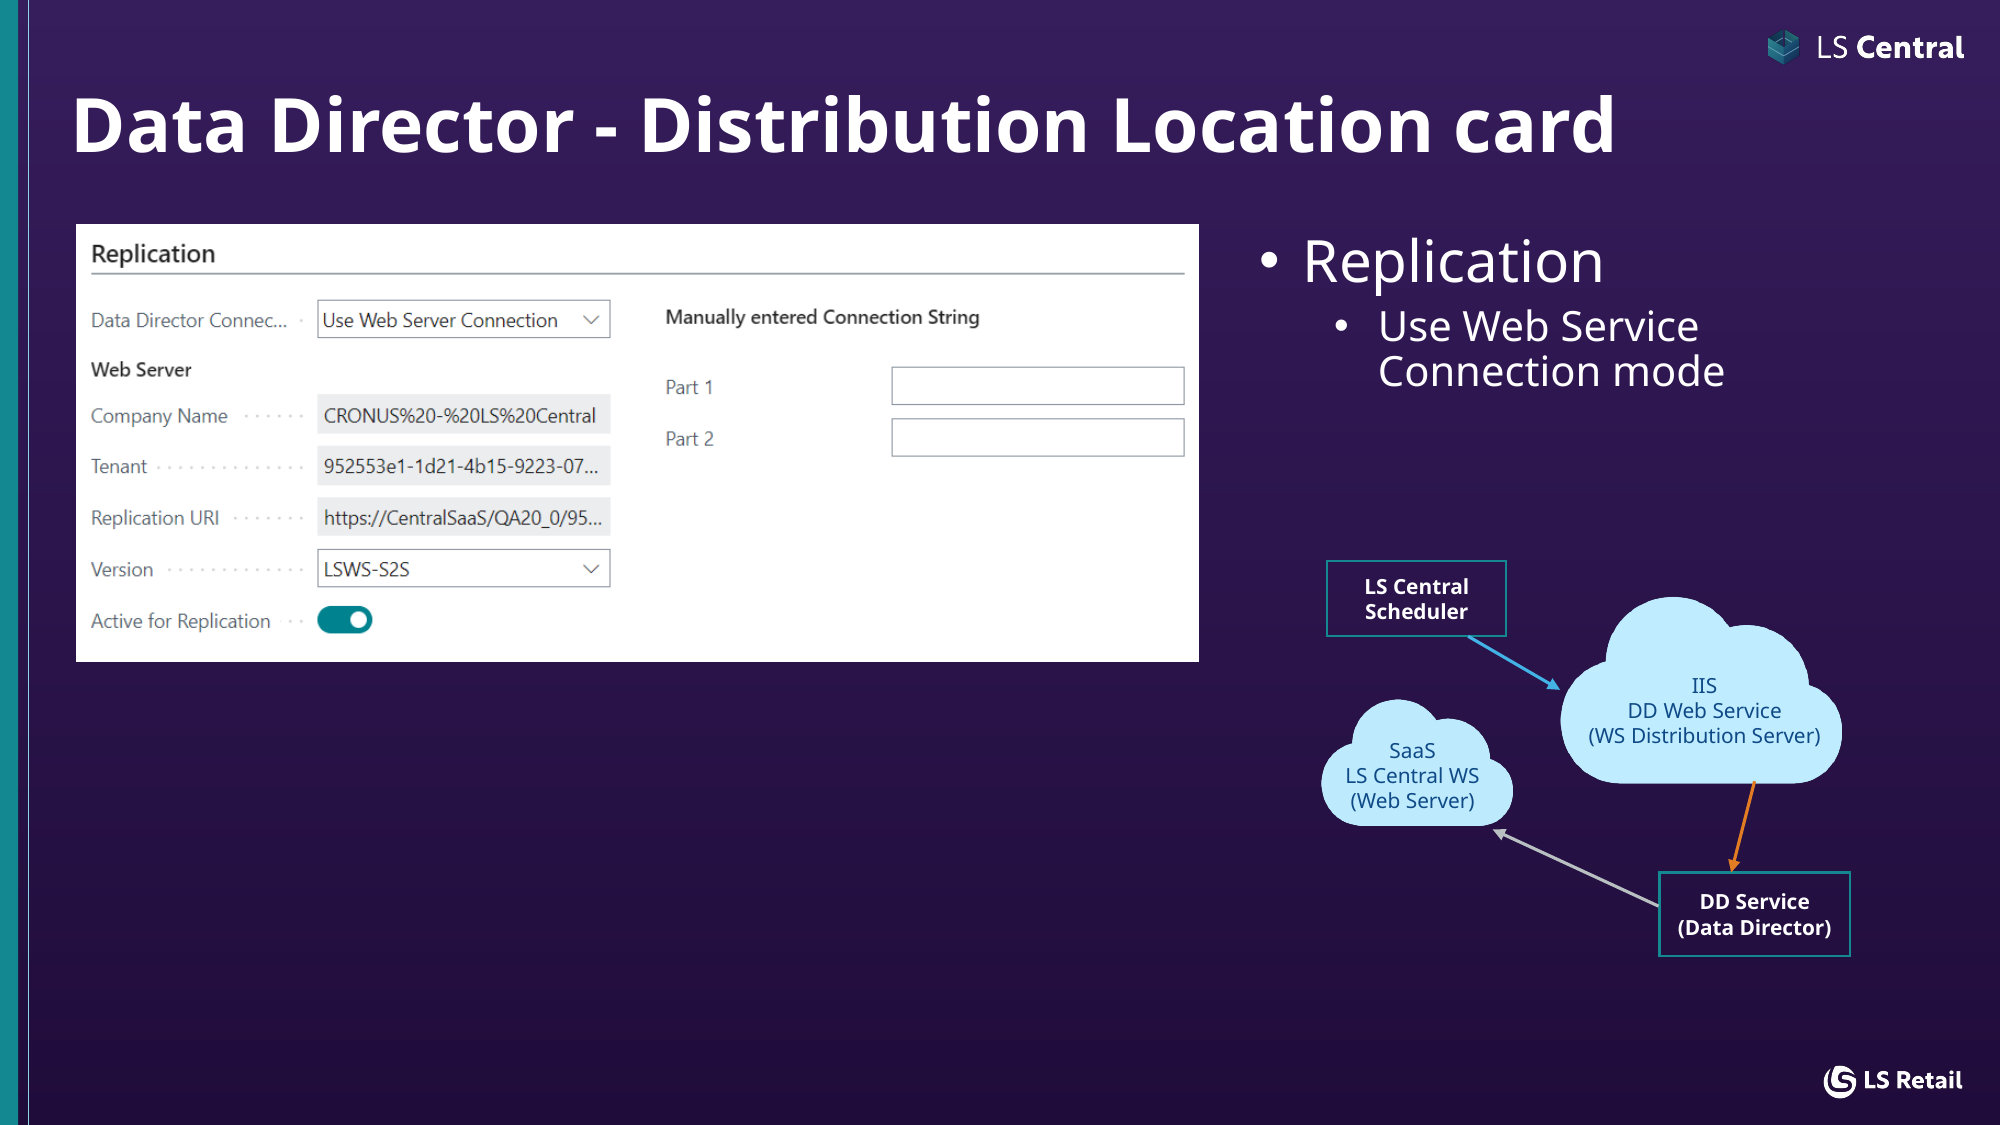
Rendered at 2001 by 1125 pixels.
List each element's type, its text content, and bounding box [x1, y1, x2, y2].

picture [76, 224, 1199, 663]
picture [1768, 29, 1964, 65]
picture [1560, 549, 1842, 831]
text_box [1492, 829, 1659, 907]
picture [1809, 1051, 1975, 1113]
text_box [1468, 636, 1561, 690]
title Data Director - Distribution Location card [55, 80, 1945, 177]
text_box LS Central Scheduler [1326, 560, 1507, 637]
picture [1321, 667, 1513, 858]
text_box DD Service (Data Director) [1658, 871, 1851, 957]
list Replication Use Web Service Connection mode [1244, 224, 1945, 1043]
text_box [1731, 781, 1755, 873]
